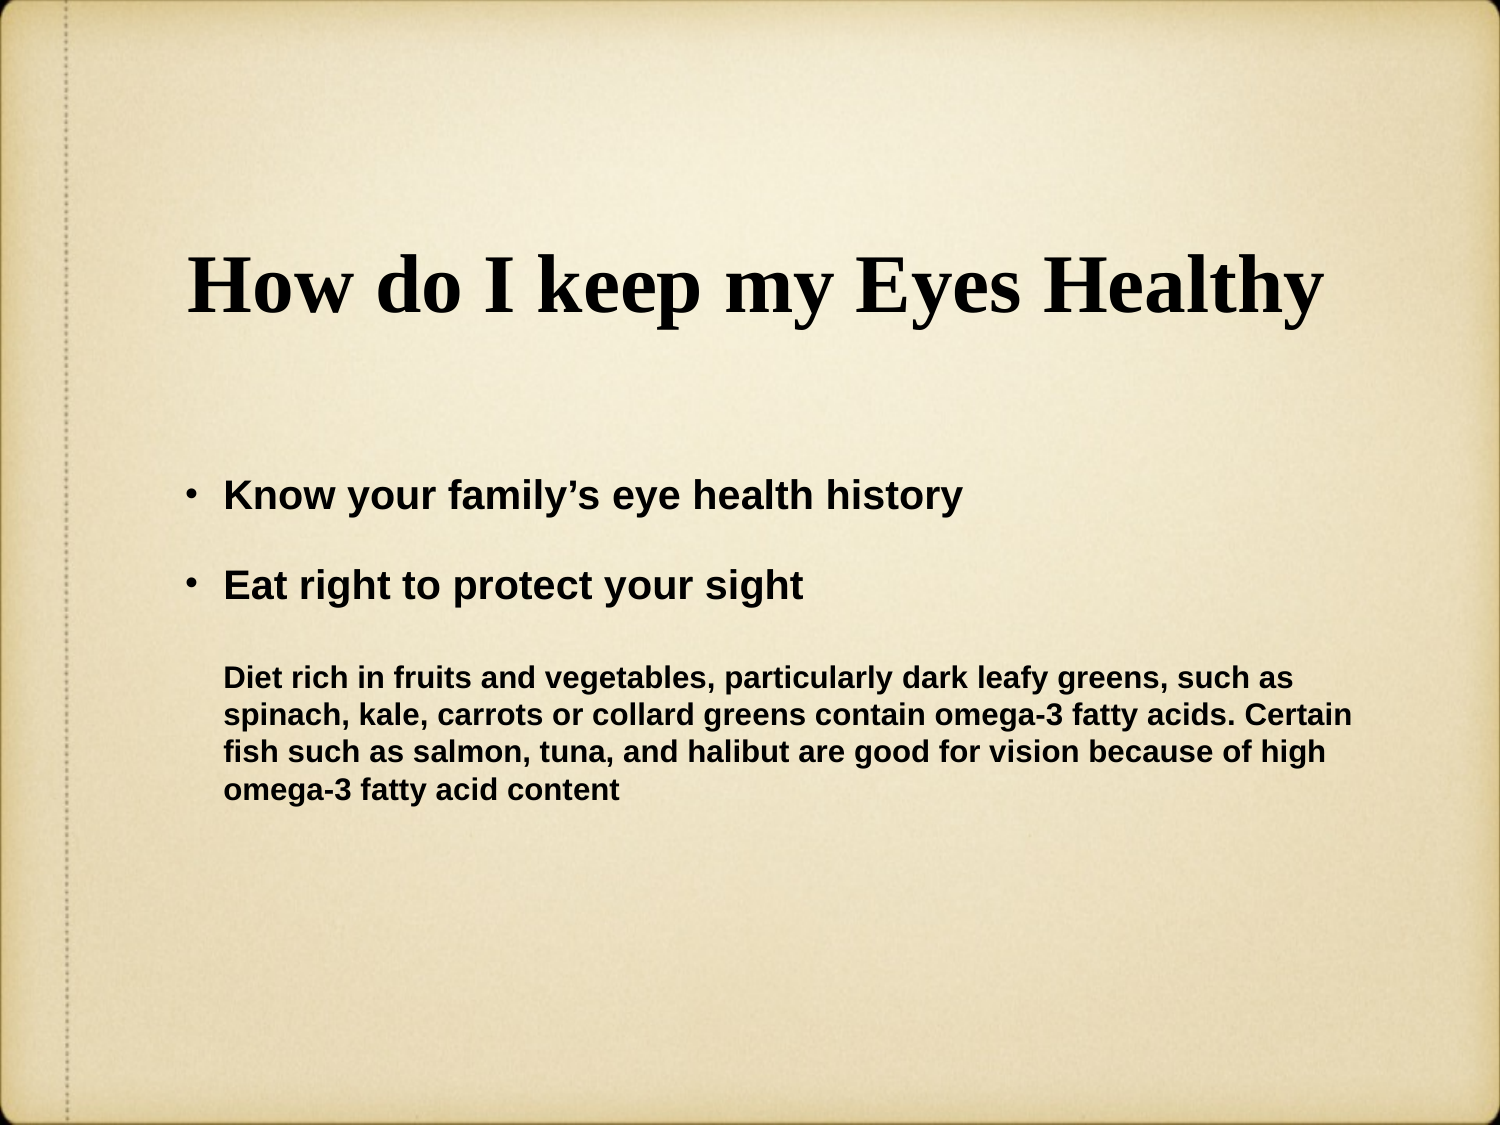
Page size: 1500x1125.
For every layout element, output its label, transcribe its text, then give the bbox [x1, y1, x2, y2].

picture [0, 0, 1500, 1125]
list Know your family’s eye health history Eat right to protect your sight Diet rich in fruits and vegetables, particularly dark leafy greens, such as spinach, kale, carrots or collard greens contain omega-3 fatty acids. Certain fish such as salmon, tuna, and halibut are good for vision because of high omega-3 fatty acid content [182, 370, 1390, 955]
title How do I keep my Eyes Healthy [163, 233, 1371, 325]
